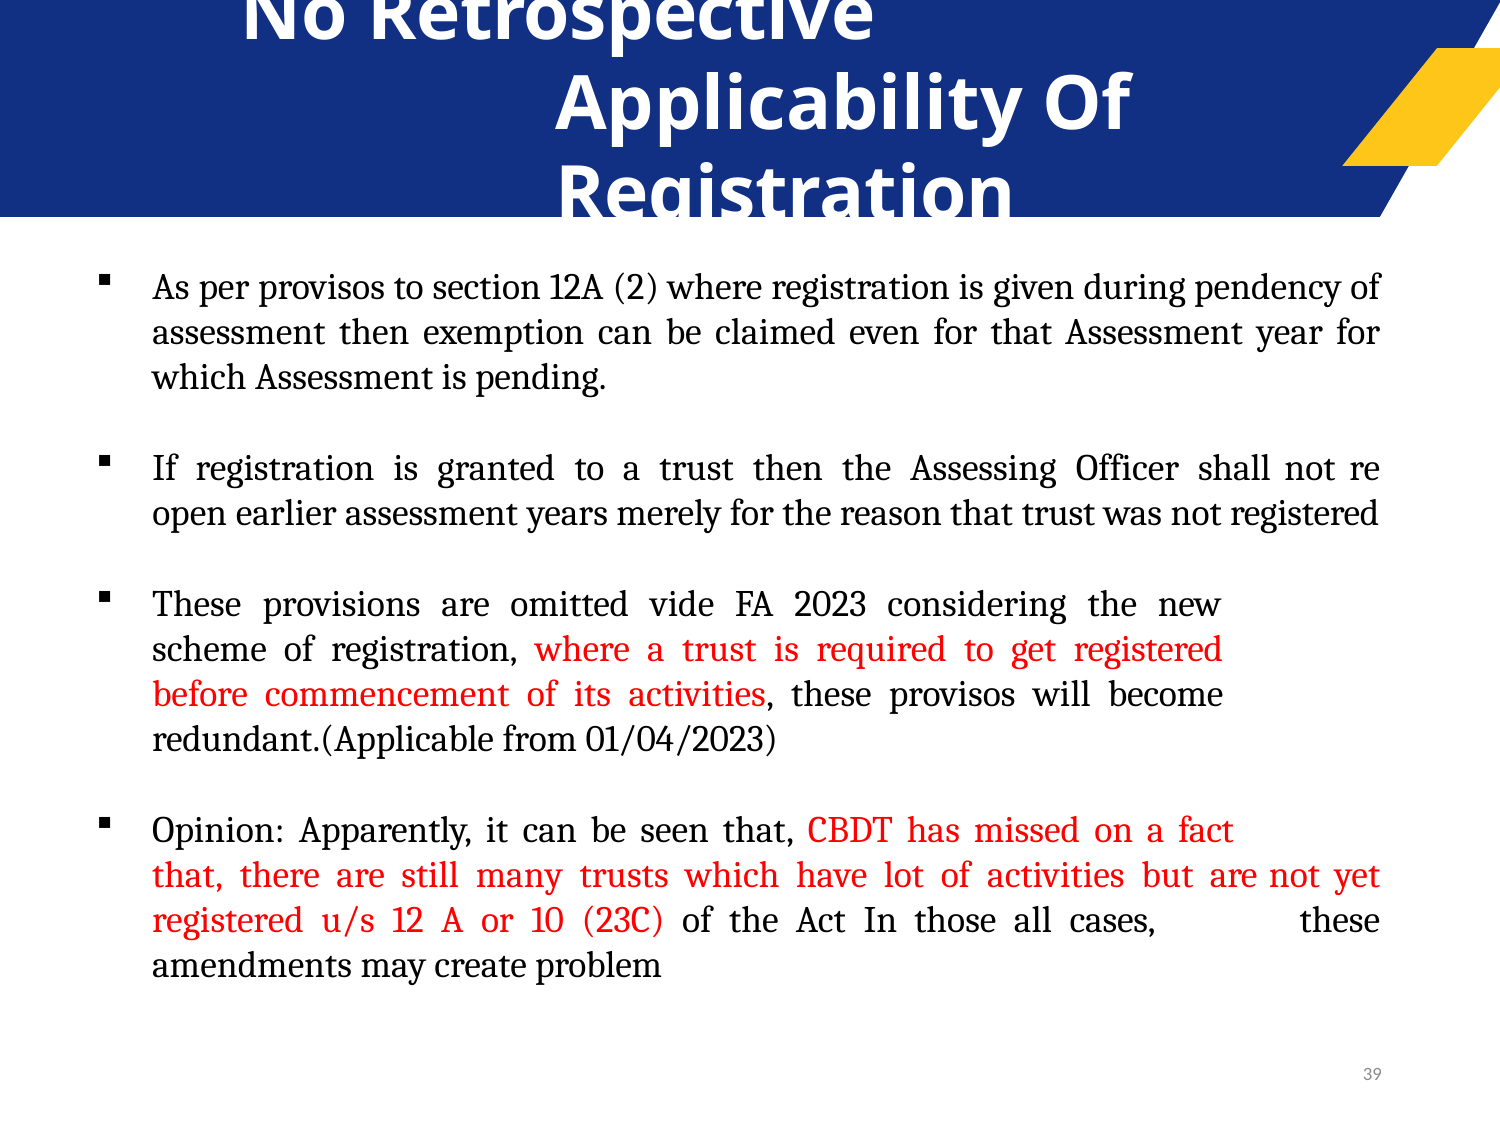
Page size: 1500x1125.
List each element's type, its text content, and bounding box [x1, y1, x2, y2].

slide_number 39 [1059, 1042, 1397, 1103]
title No Retrospective Applicability Of Registration [238, 0, 1237, 235]
text_box As per provisos to section 12A (2) where registration is given during pendency of assessment then exemption can be claimed even for that Assessment year for which Assessment is pending. If registration is granted to a trust then the Assessing Officer shall not re open earlier assessment years merely for the reason that trust was not registered These provisions are omitted vide FA 2023 considering the new scheme of registration, where a trust is required to get registered before commencement of its activities, these provisos will become redundant.(Applicable from 01/04/2023) Opinion: Apparently, it can be seen that, CBDT has missed on a fact that, there are still many trusts which have lot of activities but are not yet registered u/s 12 A or 10 (23C) of the Act In those all cases, these amendments may create problem [94, 259, 1382, 986]
